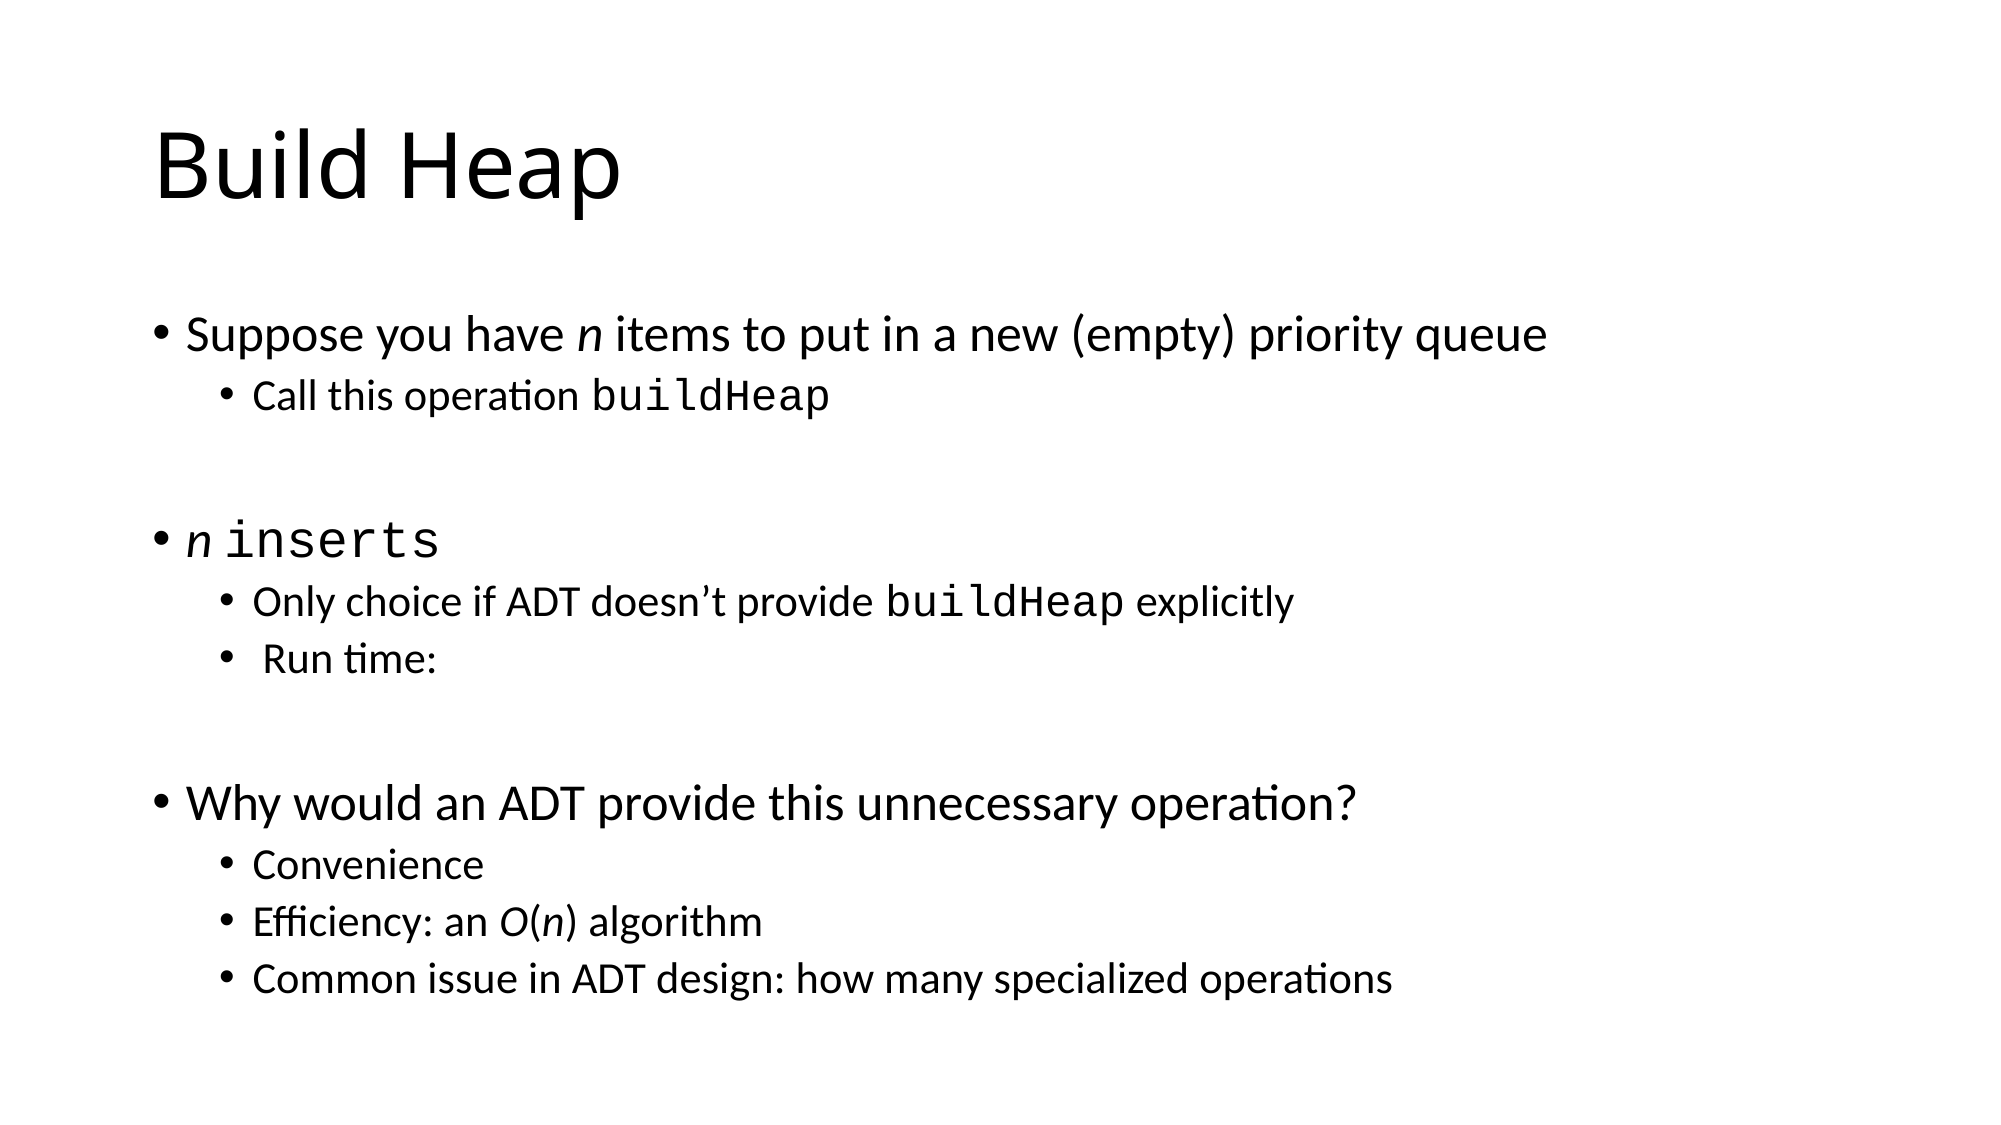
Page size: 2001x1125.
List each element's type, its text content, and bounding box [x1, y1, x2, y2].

title Build Heap [137, 59, 1863, 278]
list Suppose you have n items to put in a new (empty) priority queue Call this operation buildHeap n inserts Only choice if ADT doesn’t provide buildHeap explicitly Run time: Why would an ADT provide this unnecessary operation? Convenience Efficiency: an O(n) algorithm Common issue in ADT design: how many specialized operations [137, 299, 1863, 1014]
